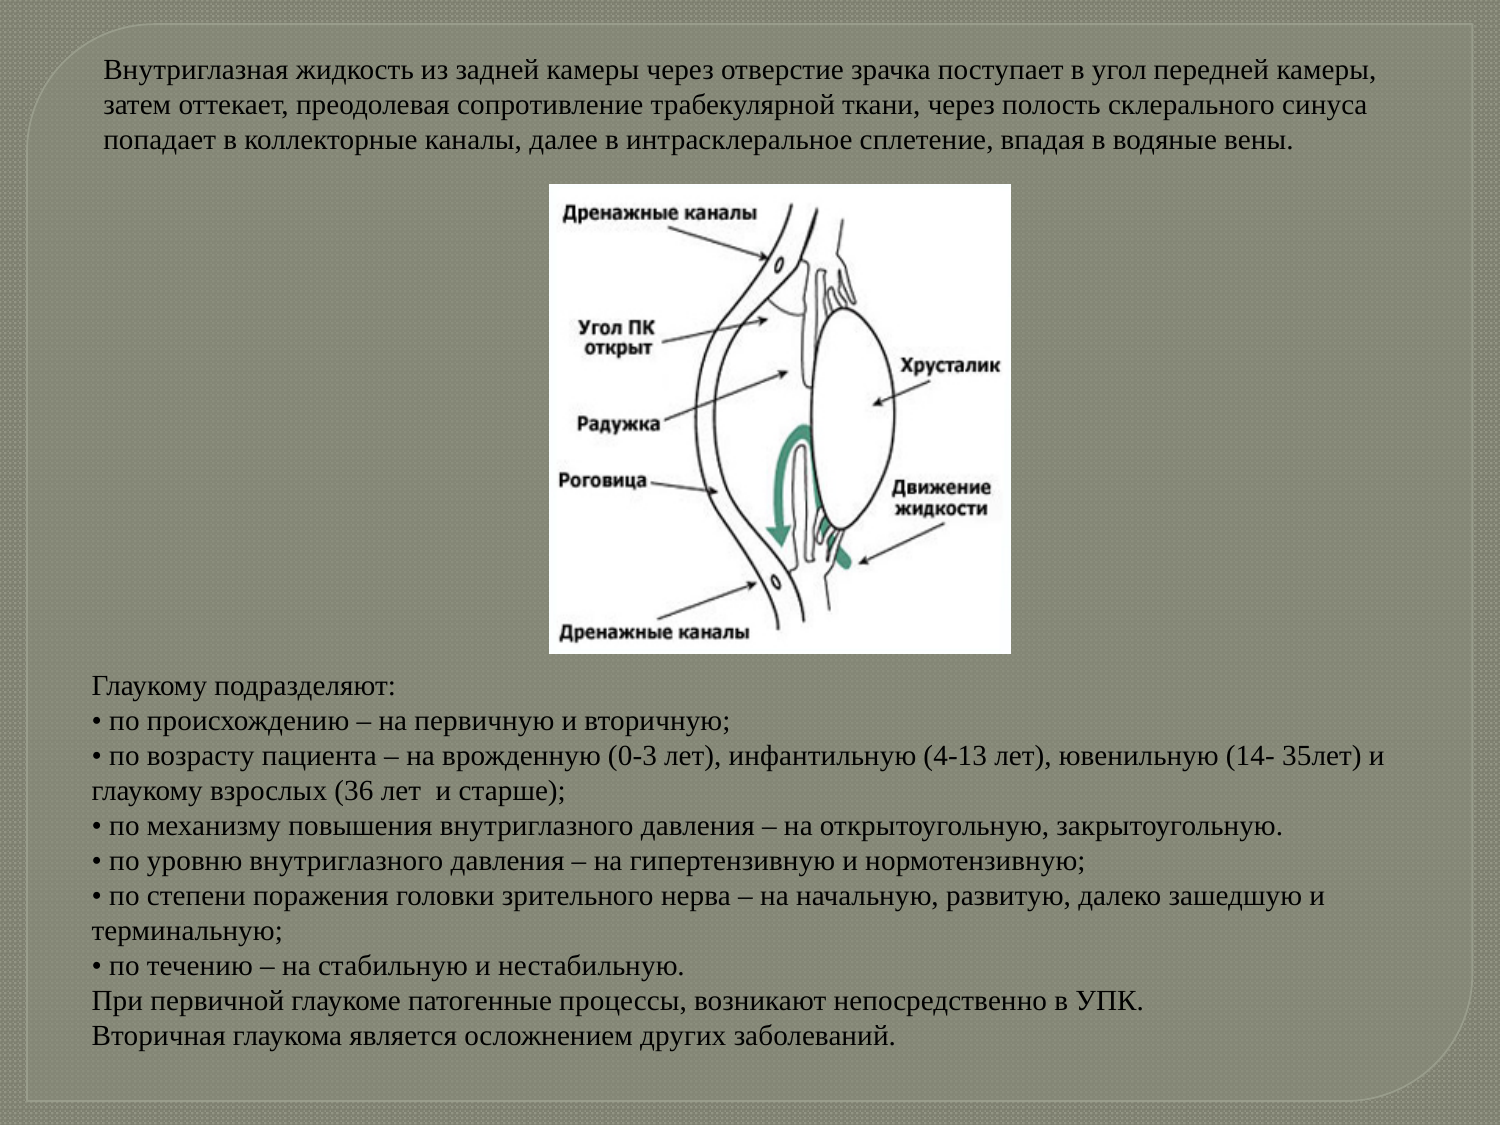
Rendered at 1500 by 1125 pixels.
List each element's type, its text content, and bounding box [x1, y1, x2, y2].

picture [548, 184, 1011, 654]
text_box Глаукому подразделяют: • по происхождению – на первичную и вторичную; • по возрасту пациента – на врожденную (0-3 лет), инфантильную (4-13 лет), ювенильную (14- 35лет) и глаукому взрослых (36 лет и старше); • по механизму повышения внутриглазного давления – на открытоугольную, закрытоугольную. • по уровню внутриглазного давления – на гипертензивную и нормотензивную; • по степени поражения головки зрительного нерва – на начальную, развитую, далеко зашедшую и терминальную; • по течению – на стабильную и нестабильную. При первичной глаукоме патогенные процессы, возникают непосредственно в УПК. Вторичная глаукома является осложнением других заболеваний. [76, 659, 1447, 1059]
text_box Внутриглазная жидкость из задней камеры через отверстие зрачка поступает в угол передней камеры, затем оттекает, преодолевая сопротивление трабекулярной ткани, через полость склерального синуса попадает в коллекторные каналы, далее в интрасклеральное сплетение, впадая в водяные вены. [88, 42, 1436, 163]
